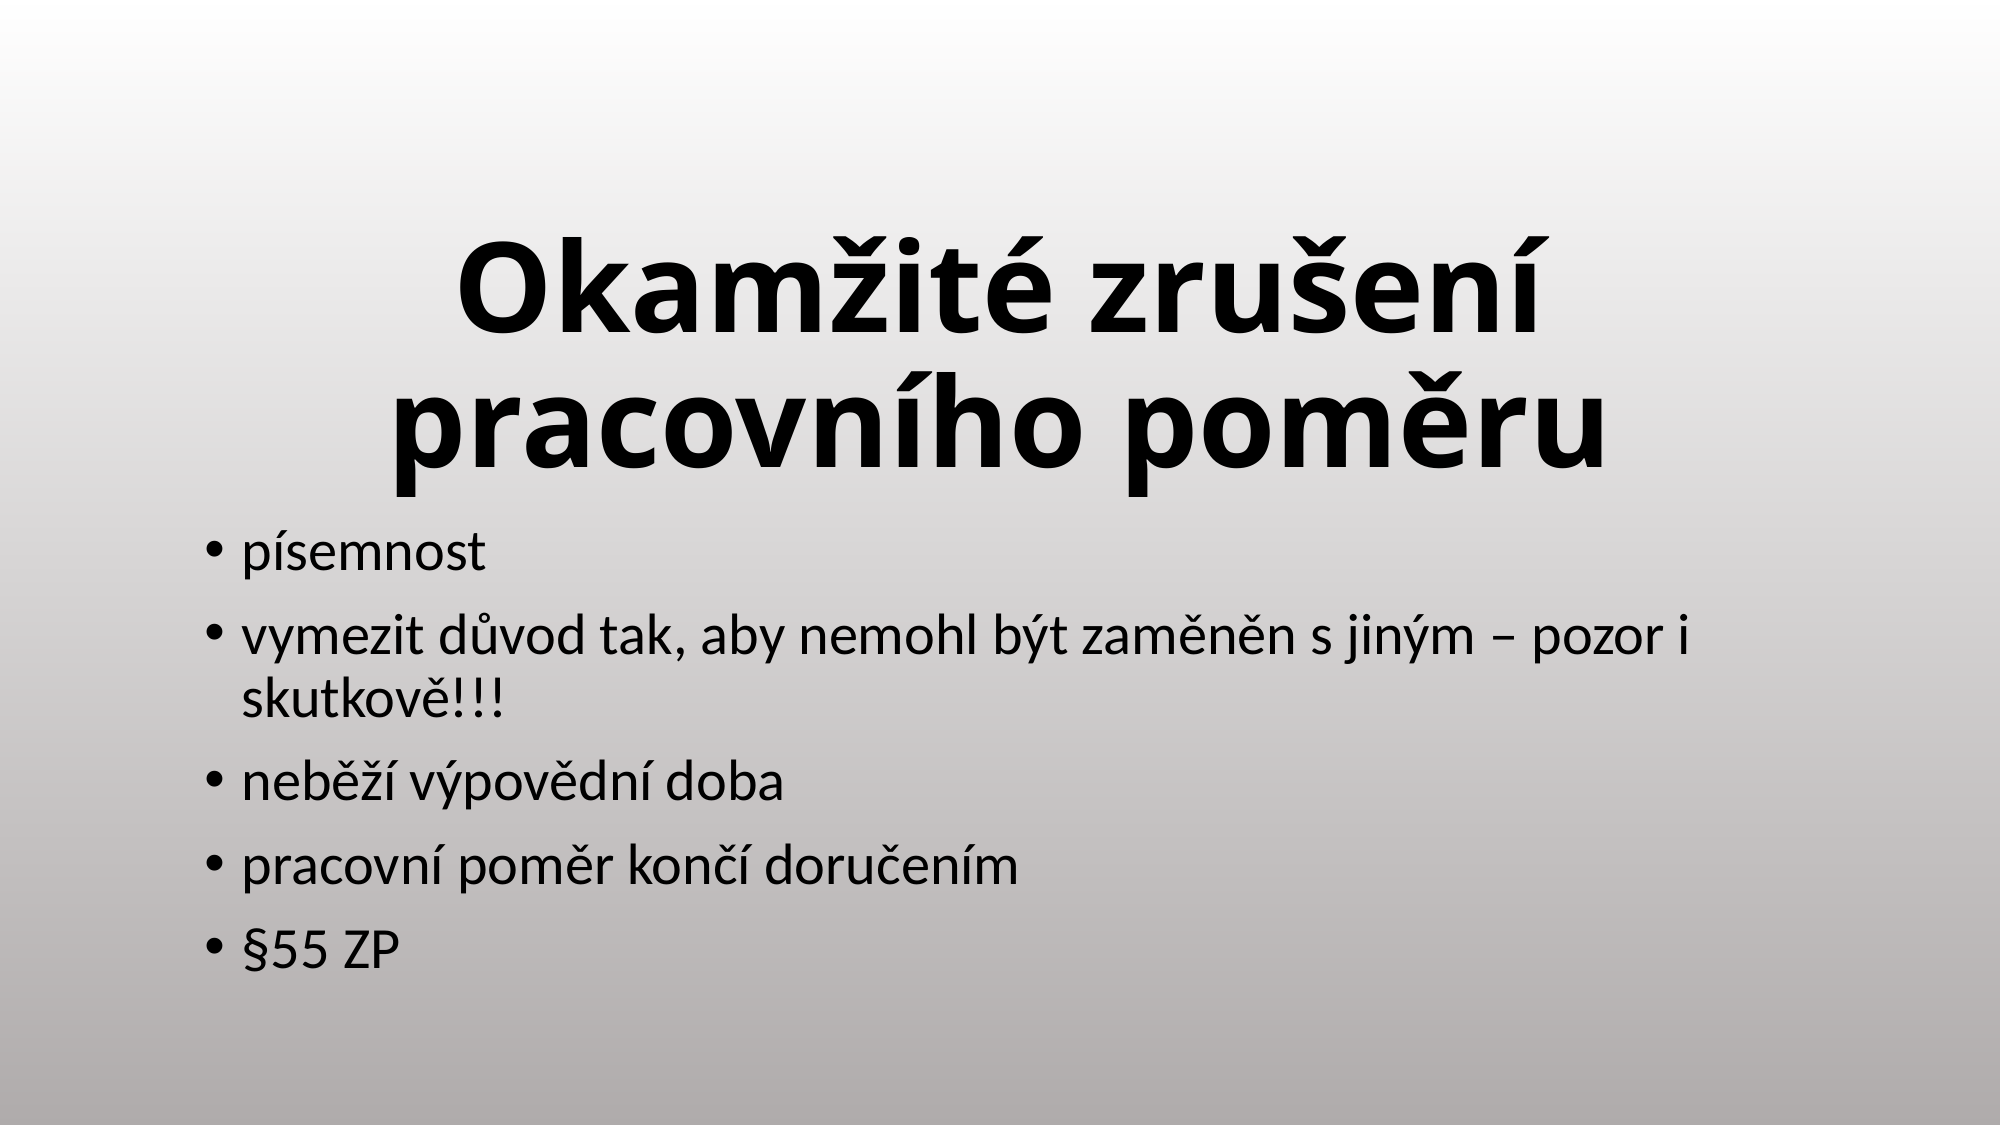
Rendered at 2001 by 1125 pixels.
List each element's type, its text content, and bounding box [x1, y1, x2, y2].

subtitle písemnost vymezit důvod tak, aby nemohl být zaměněn s jiným – pozor i skutkově!!! neběží výpovědní doba pracovní poměr končí doručením §55 ZP [189, 512, 1811, 1125]
title Okamžité zrušení pracovního poměru [116, 110, 1884, 503]
